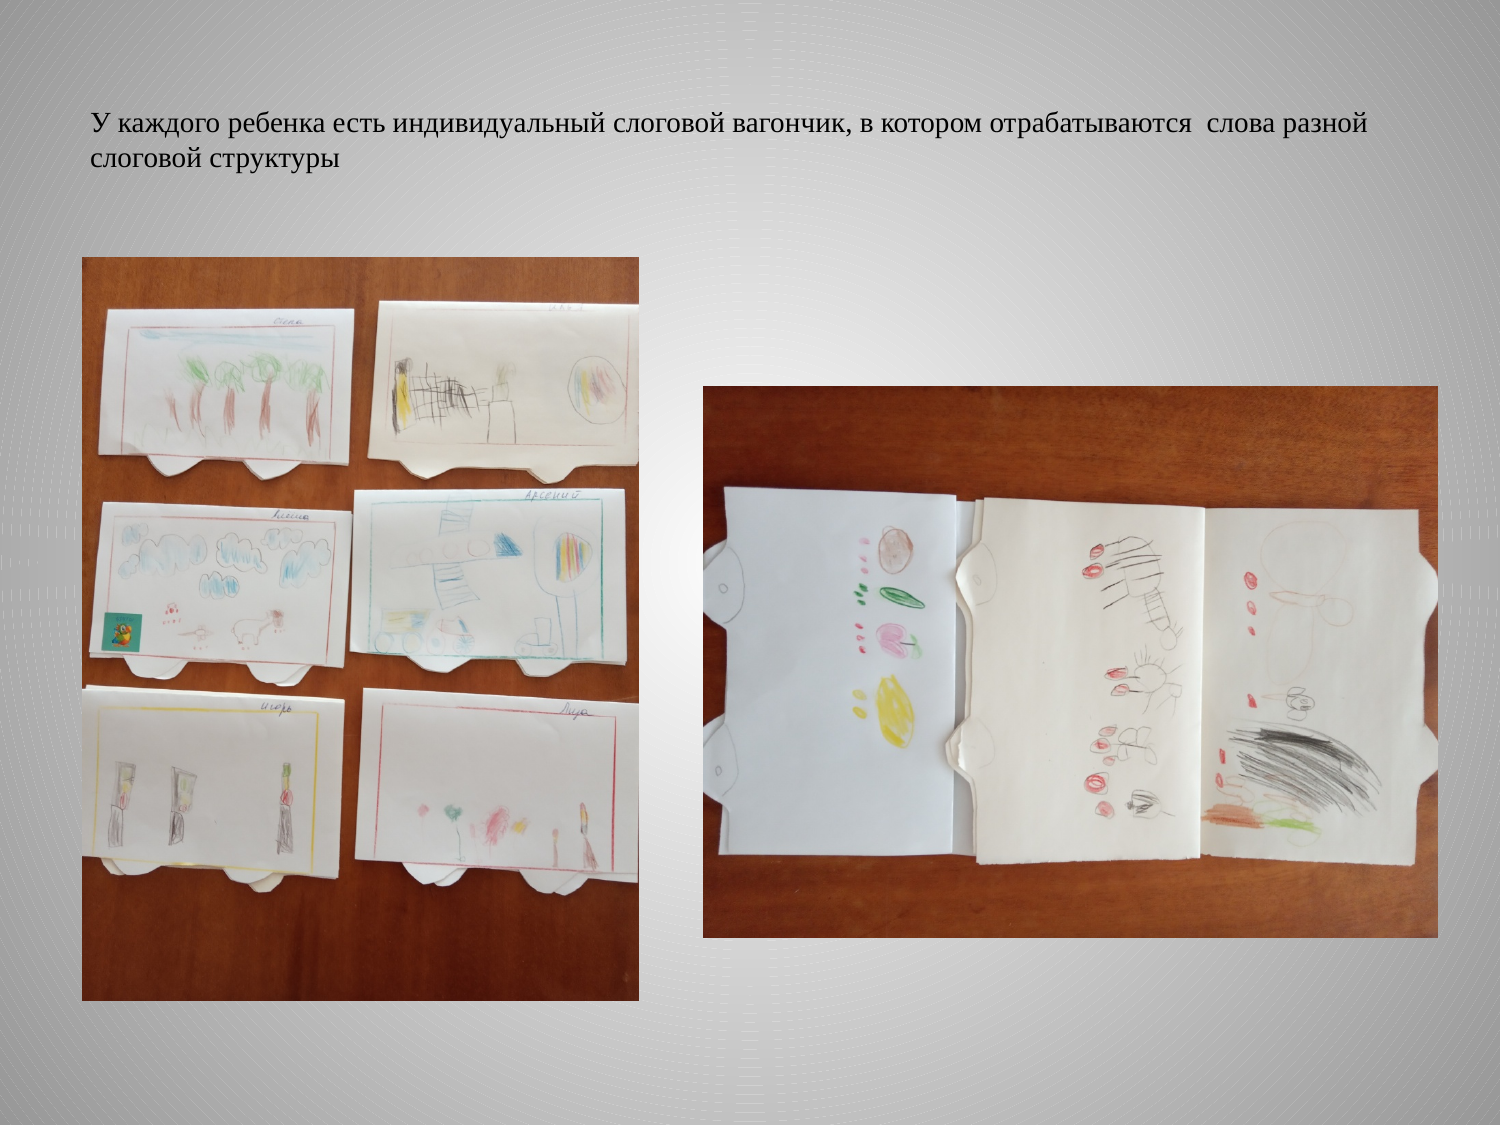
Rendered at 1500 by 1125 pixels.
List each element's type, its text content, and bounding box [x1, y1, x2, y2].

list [81, 257, 640, 1001]
title У каждого ребенка есть индивидуальный слоговой вагончик, в котором отрабатываются слова разной слоговой структуры [75, 45, 1425, 233]
picture [702, 386, 1439, 939]
